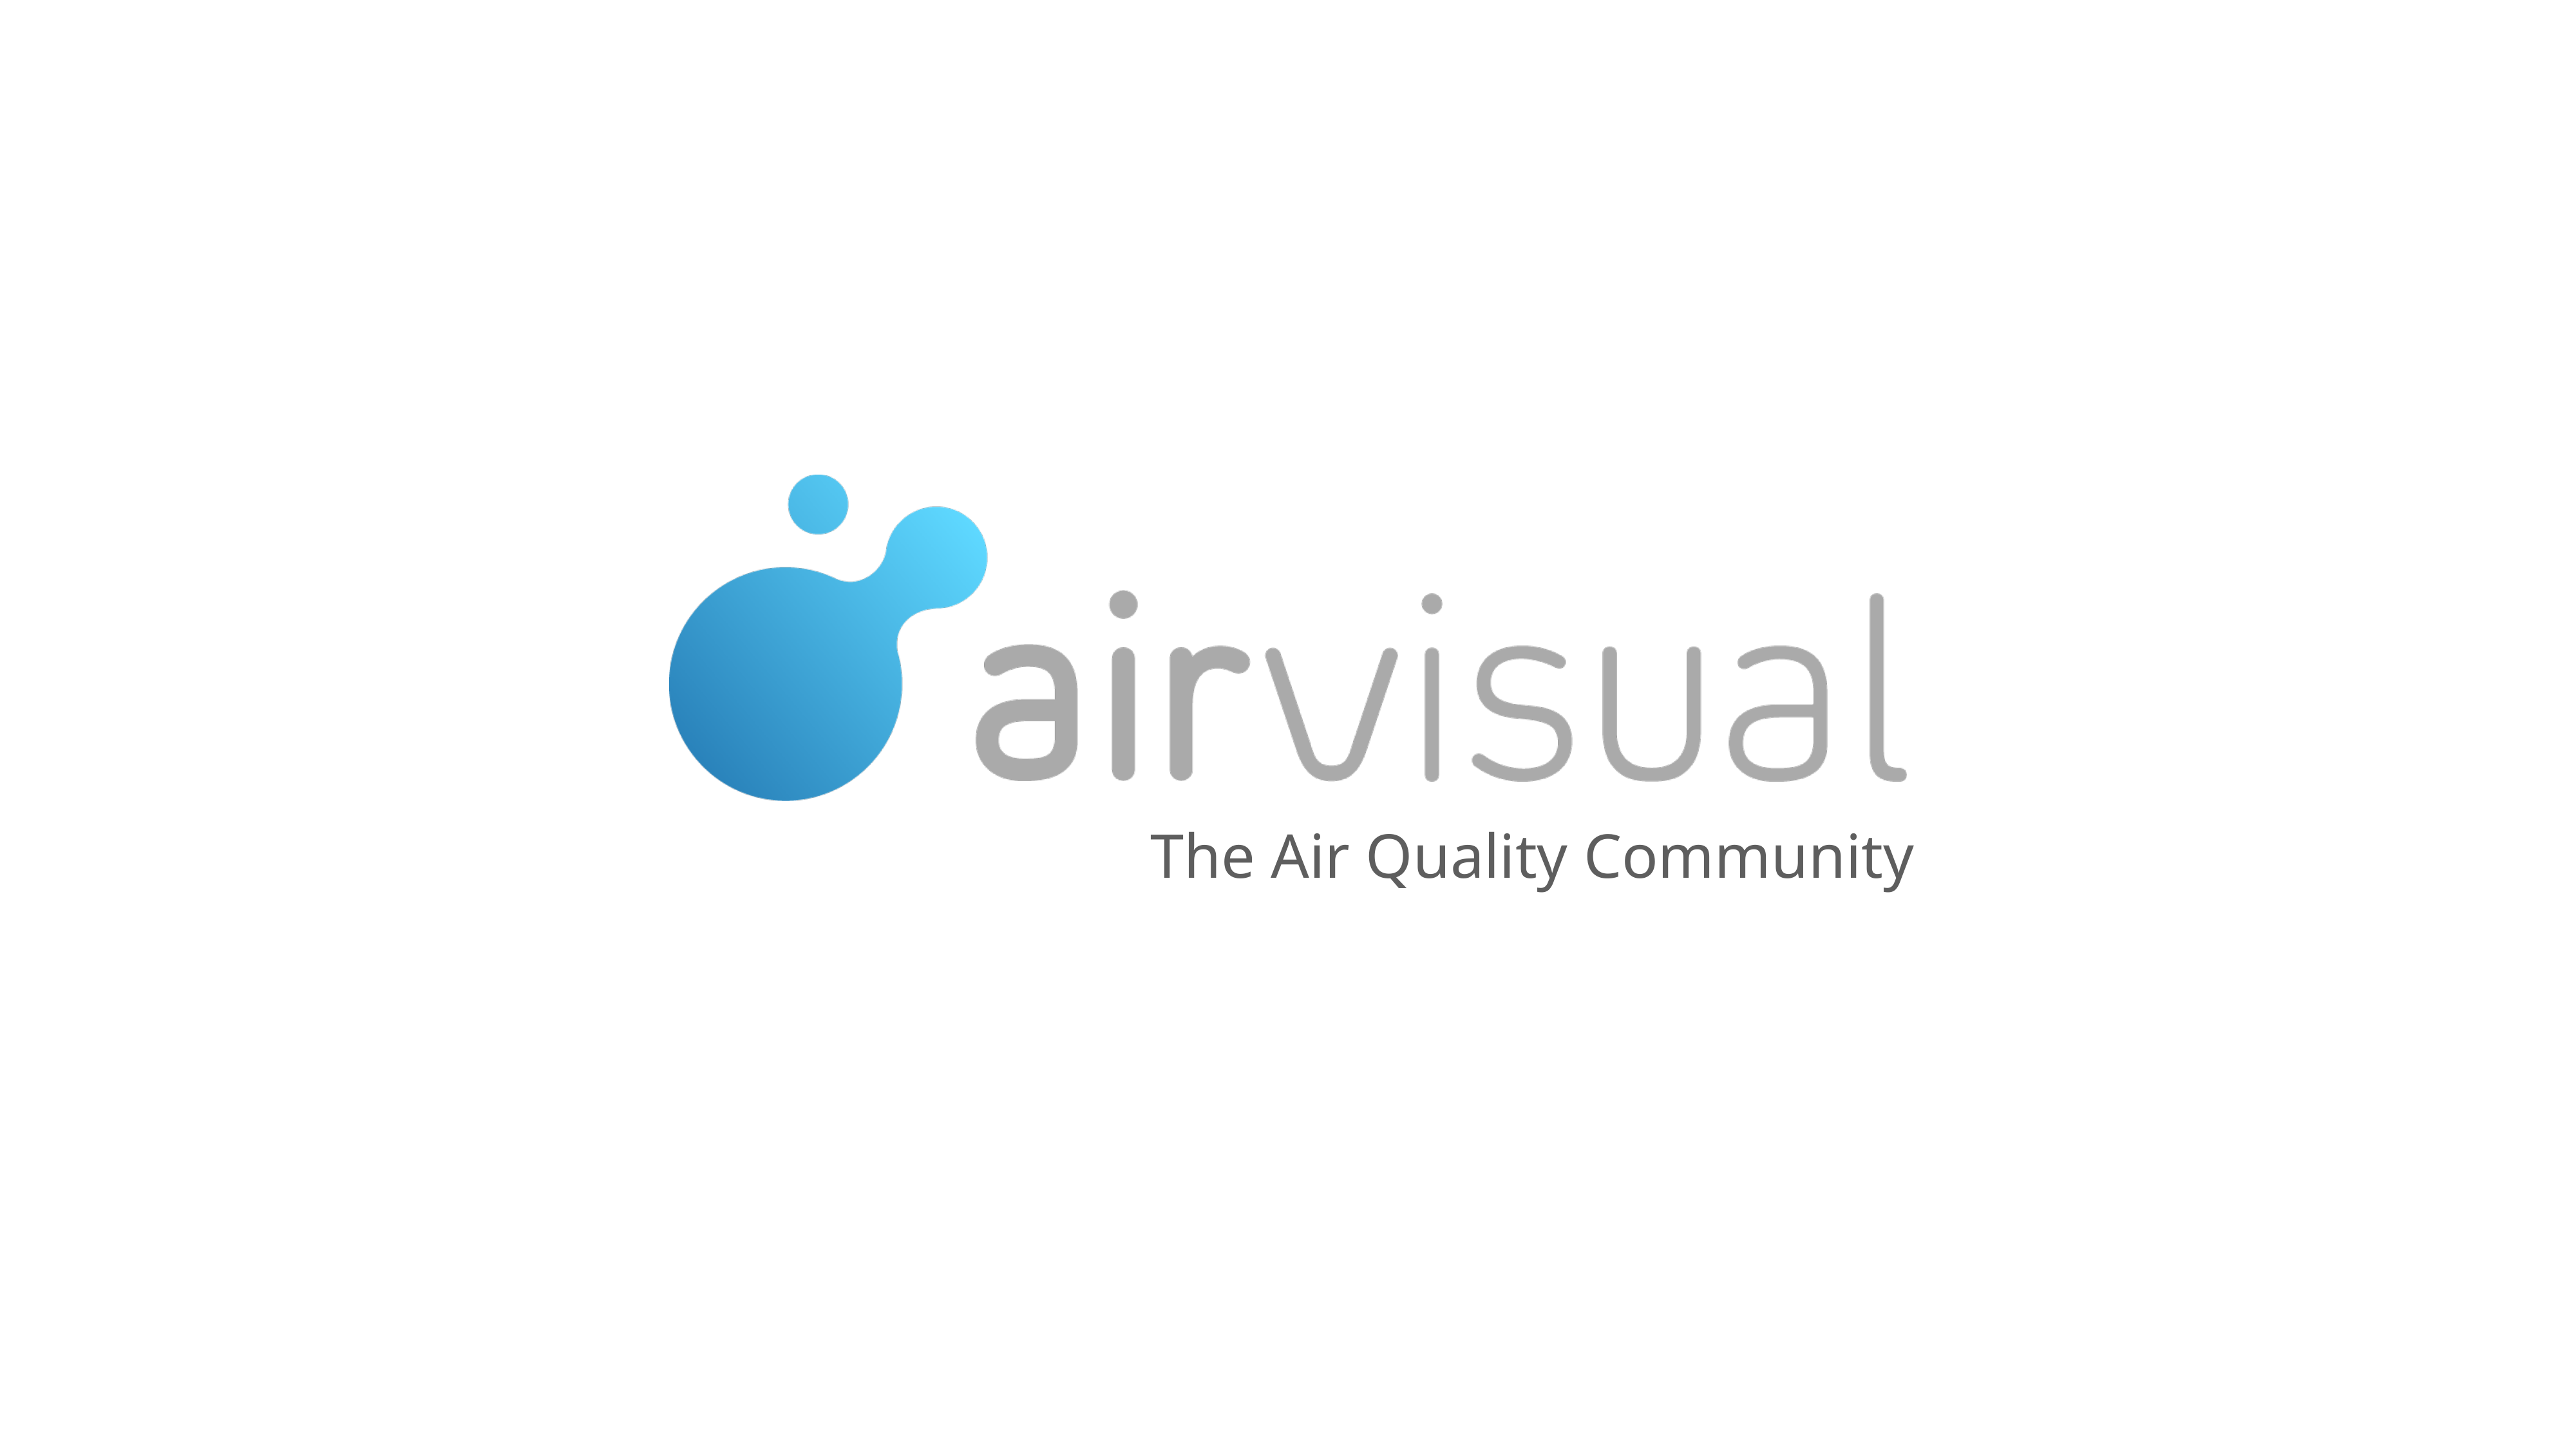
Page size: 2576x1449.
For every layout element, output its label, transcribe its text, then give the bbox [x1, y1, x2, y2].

picture [668, 474, 1907, 801]
text_box The Air Quality Community [1144, 812, 1920, 896]
